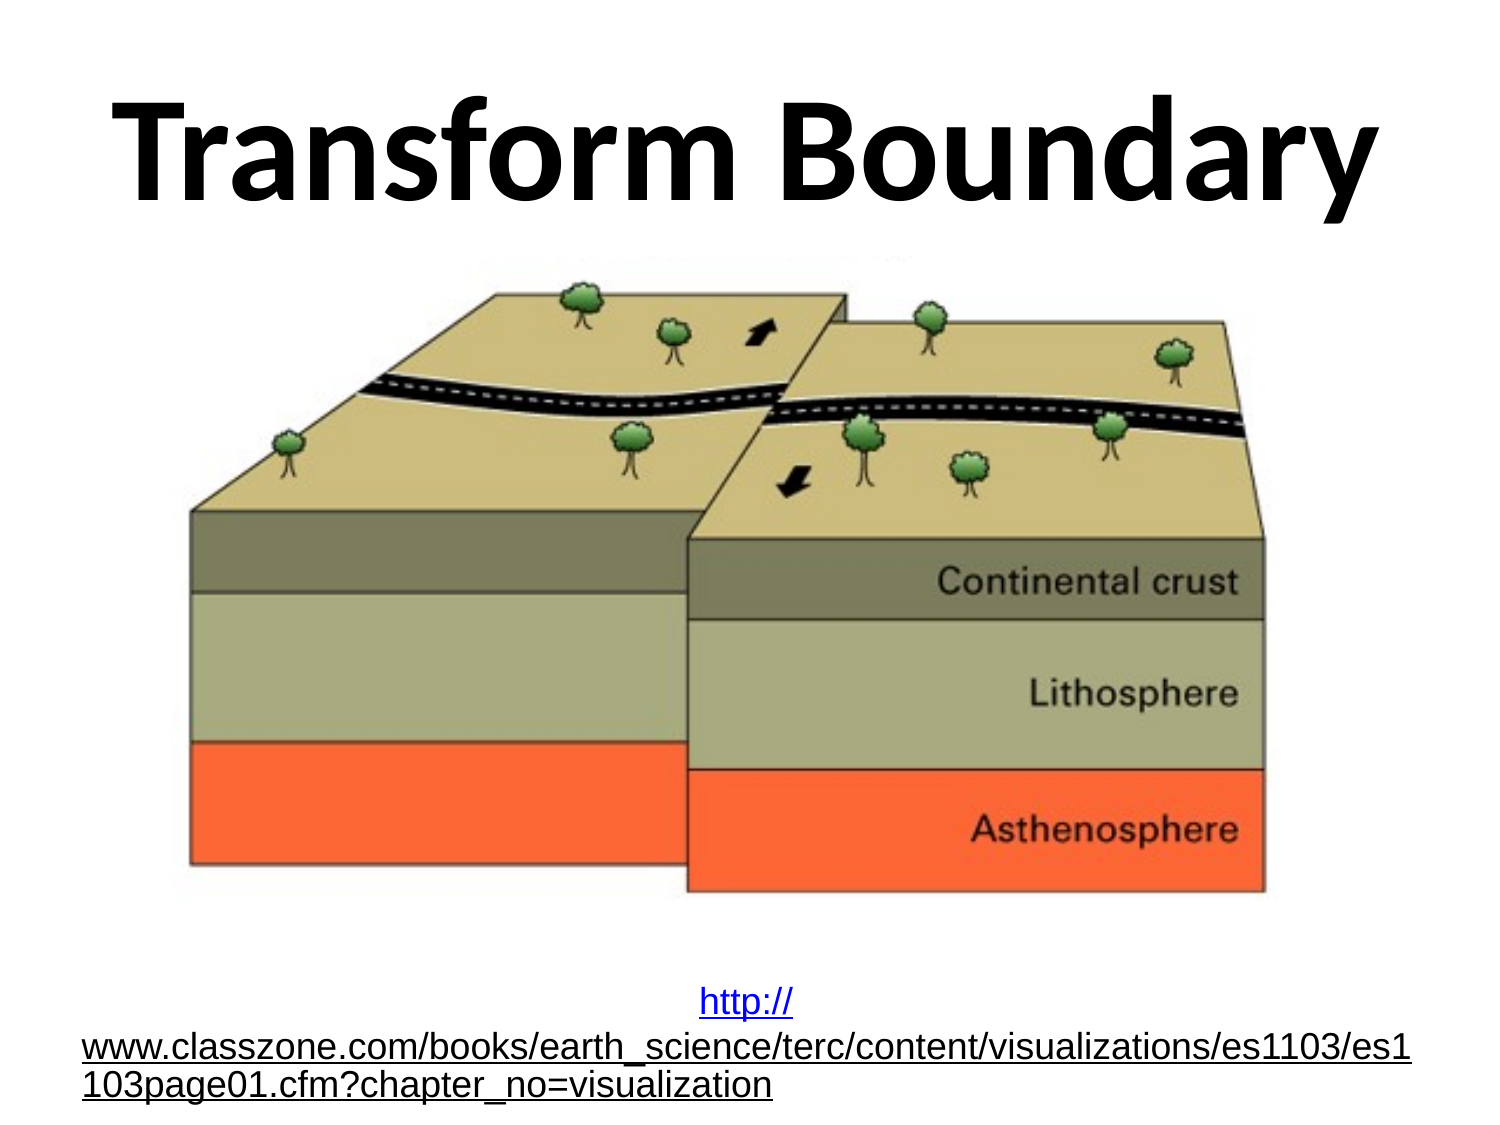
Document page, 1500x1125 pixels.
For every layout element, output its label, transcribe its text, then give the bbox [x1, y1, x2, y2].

picture [170, 255, 1279, 918]
title Transform Boundary [71, 66, 1421, 215]
text_box http://www.classzone.com/books/earth_science/terc/content/visualizations/es1103/es1103page01.cfm?chapter_no=visualization [66, 969, 1426, 1120]
